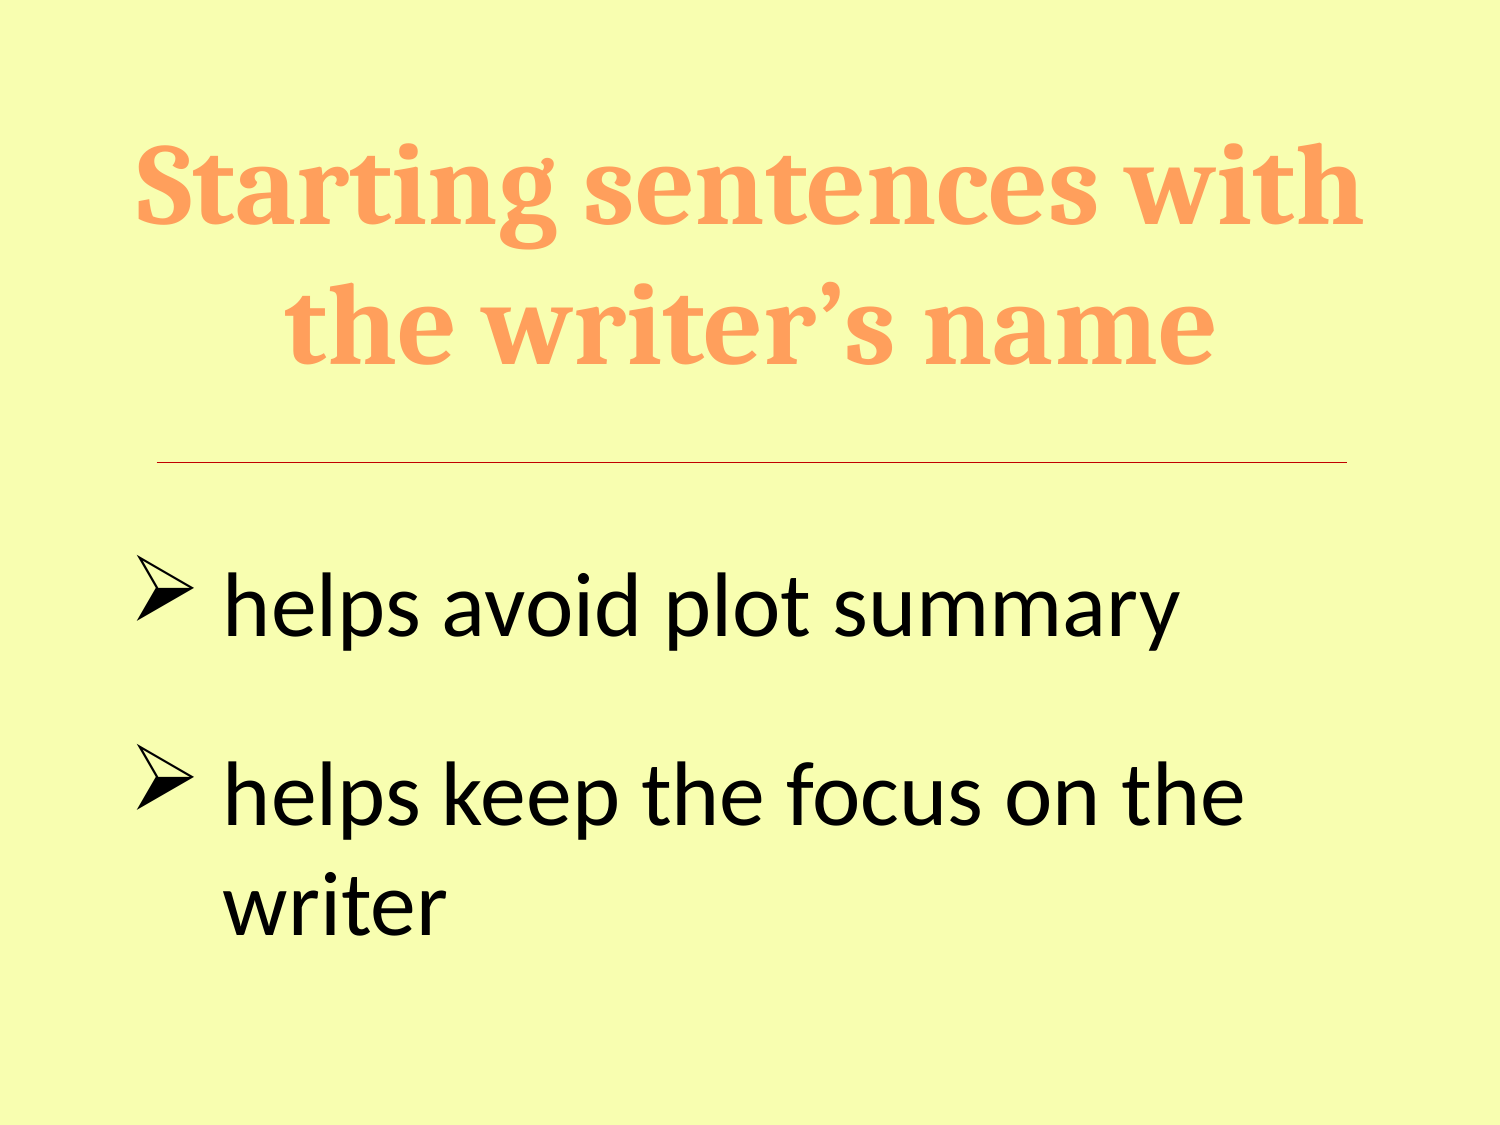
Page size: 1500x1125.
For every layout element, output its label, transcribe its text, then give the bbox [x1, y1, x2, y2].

title helps avoid plot summary [114, 512, 1390, 688]
text_box helps keep the focus on the writer [114, 724, 1390, 963]
subtitle Starting sentences with the writer’s name [105, 99, 1399, 413]
